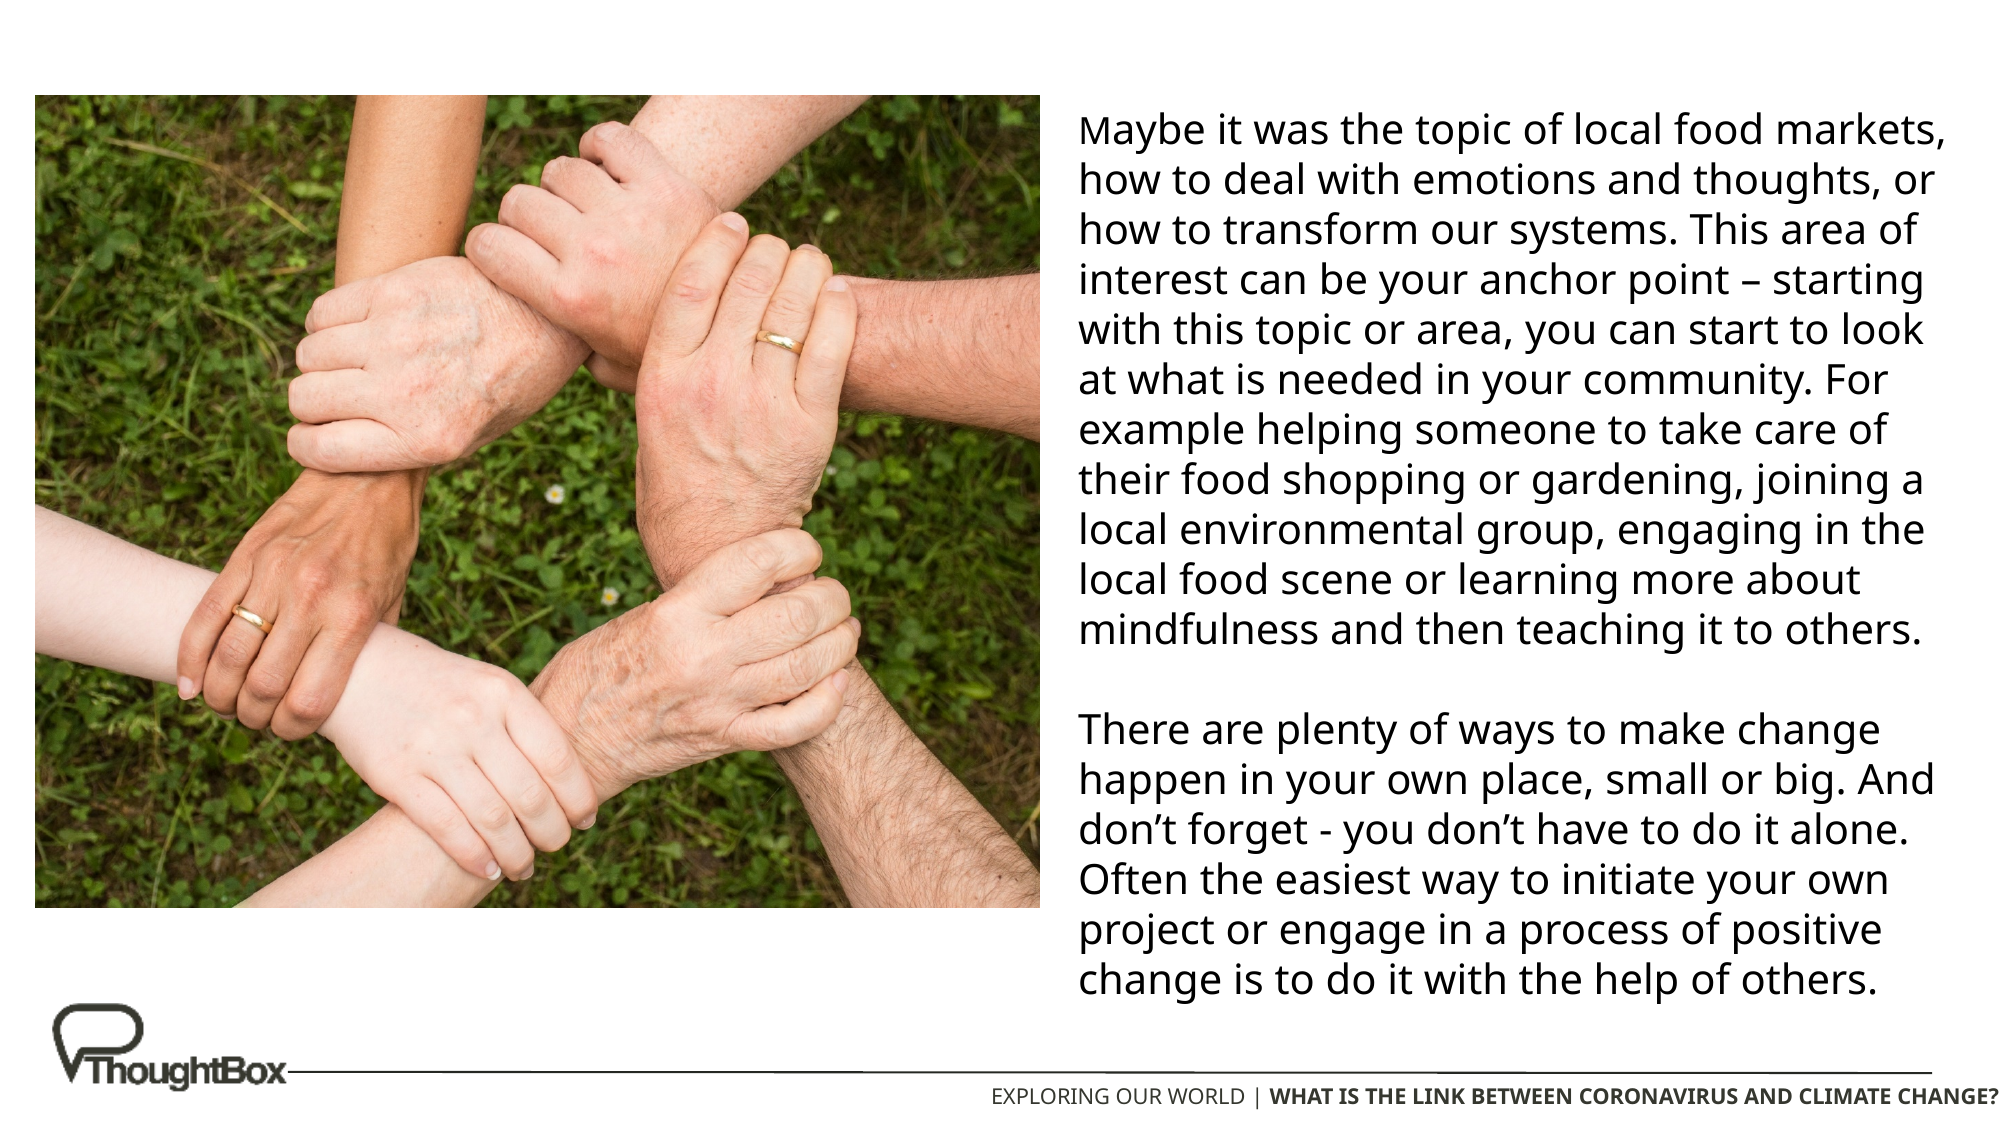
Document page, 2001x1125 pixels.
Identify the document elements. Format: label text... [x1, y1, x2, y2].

text_box Maybe it was the topic of local food markets, how to deal with emotions and thoughts, or how to transform our systems. This area of interest can be your anchor point – starting with this topic or area, you can start to look at what is needed in your community. For example helping someone to take care of their food shopping or gardening, joining a local environmental group, engaging in the local food scene or learning more about mindfulness and then teaching it to others. There are plenty of ways to make change happen in your own place, small or big. And don’t forget - you don’t have to do it alone. Often the easiest way to initiate your own project or engage in a process of positive change is to do it with the help of others. [1063, 95, 1978, 1101]
picture [51, 1002, 288, 1093]
picture [35, 95, 1040, 908]
